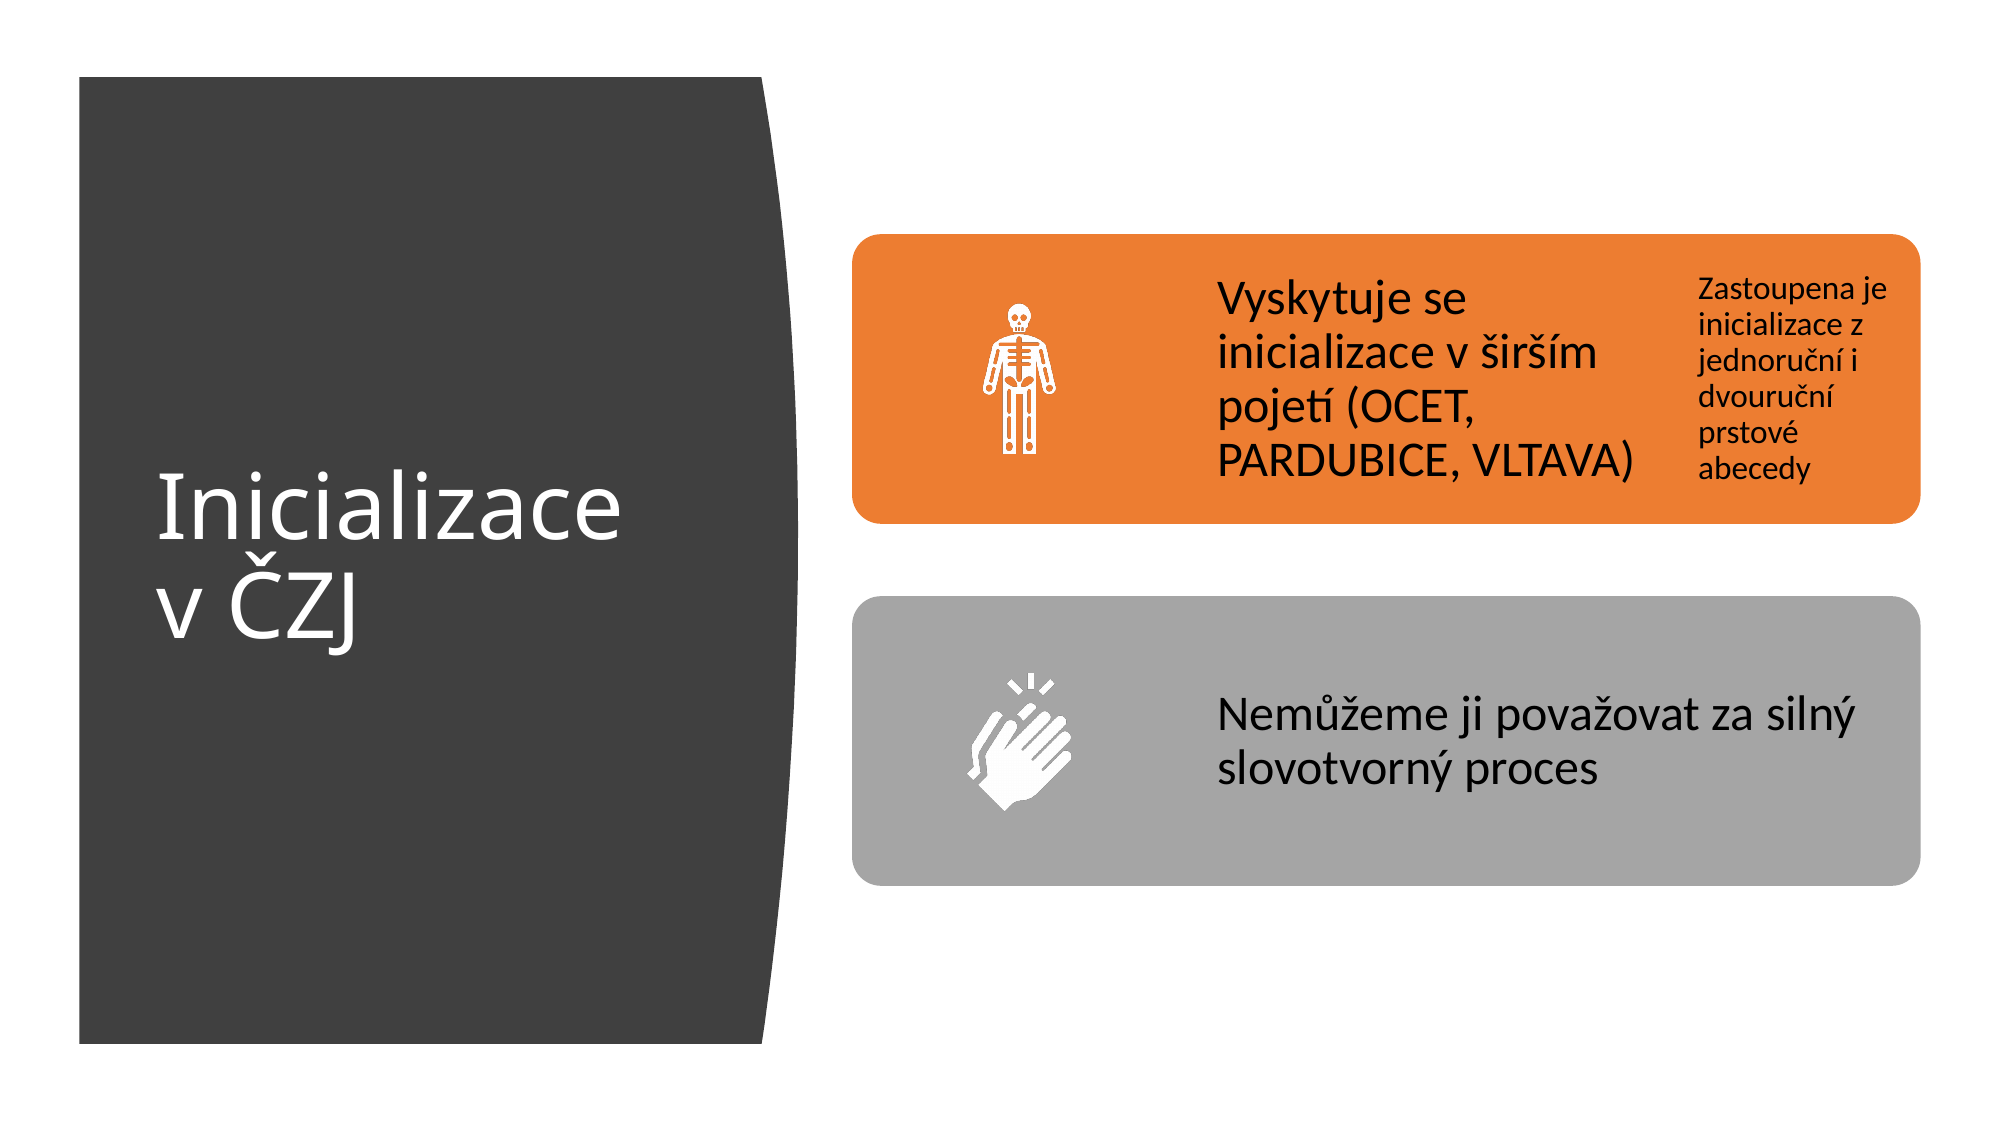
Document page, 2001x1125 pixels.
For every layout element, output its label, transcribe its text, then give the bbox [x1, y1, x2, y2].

title Inicializace v ČZJ [141, 166, 702, 953]
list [852, 77, 1921, 1043]
text_box [78, 76, 800, 1045]
